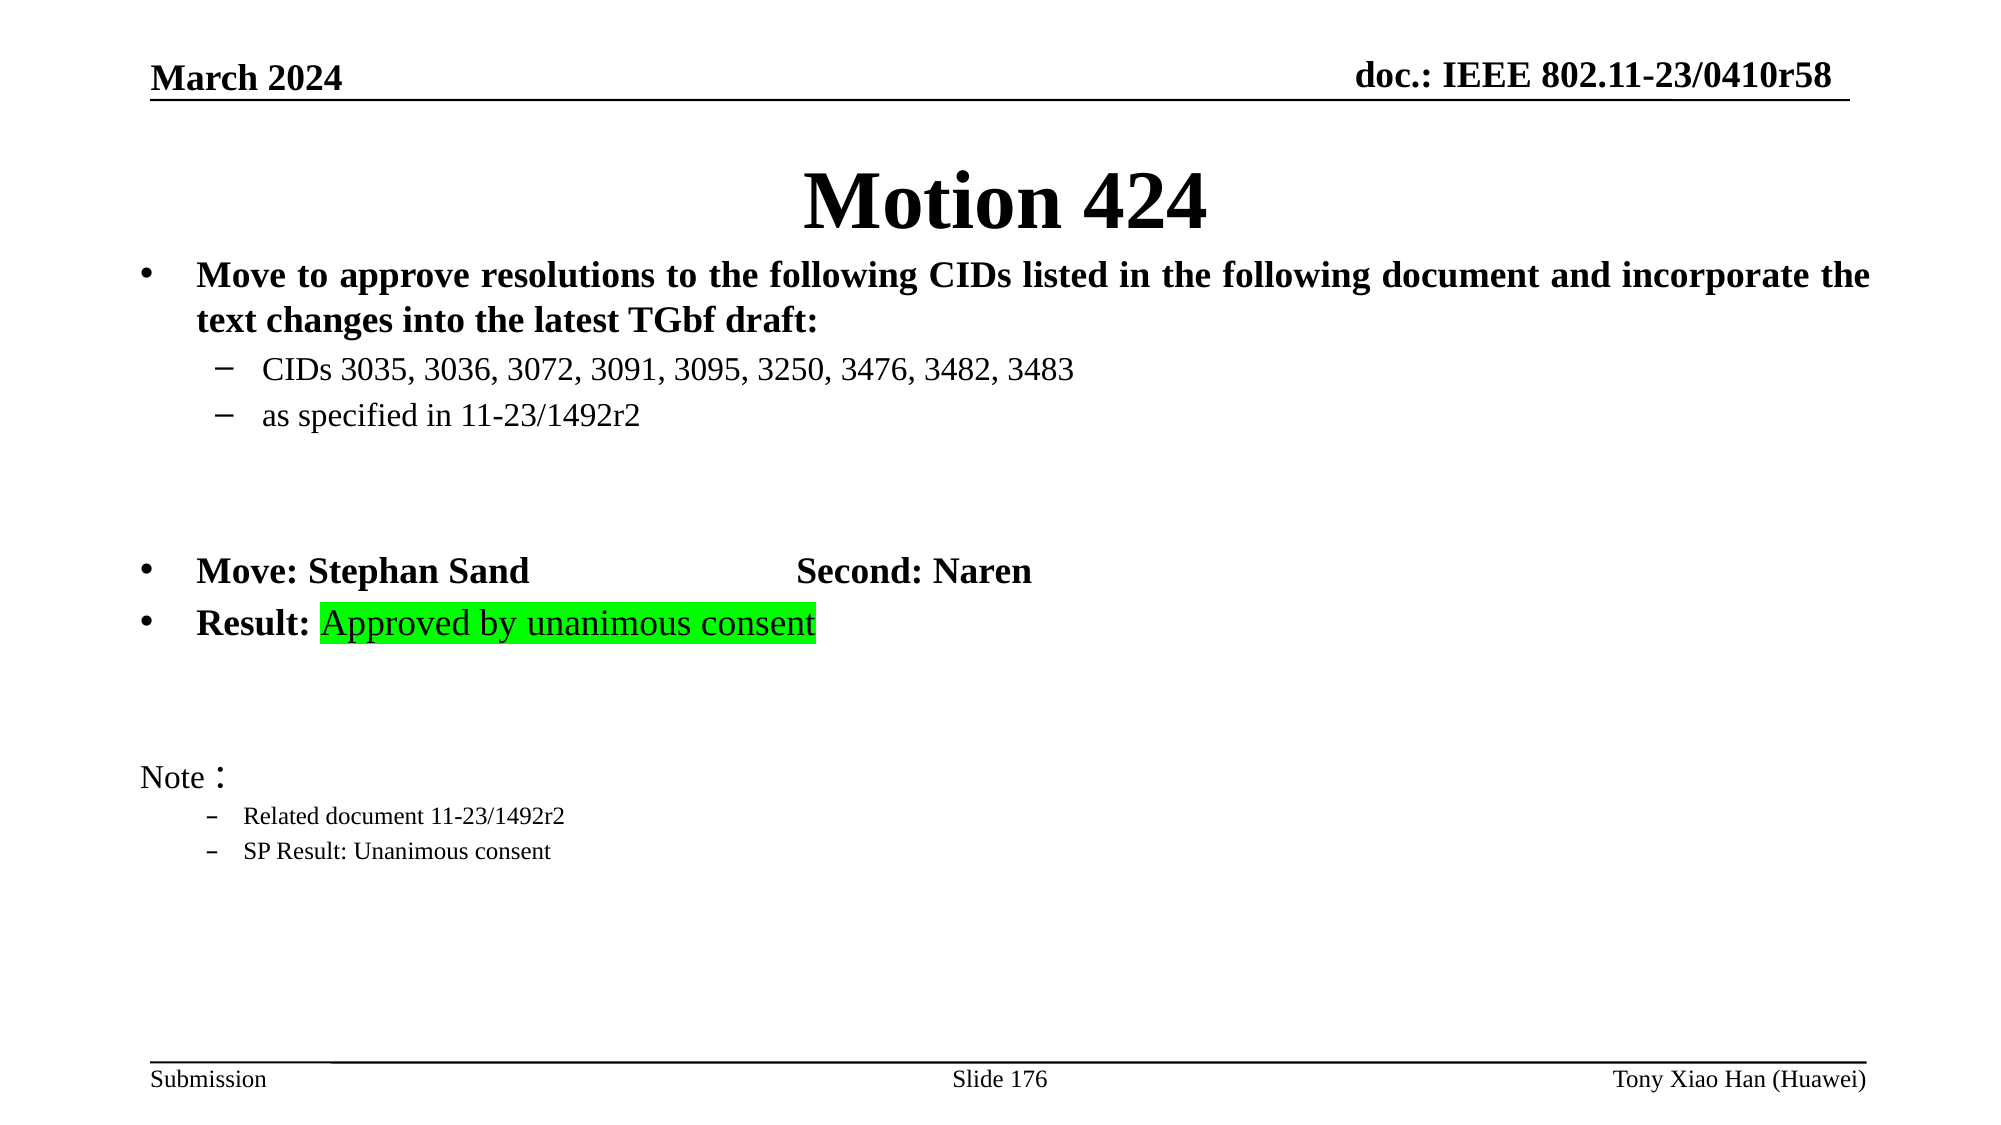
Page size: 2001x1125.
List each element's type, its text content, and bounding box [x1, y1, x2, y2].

text_box Move to approve resolutions to the following CIDs listed in the following document and incorporate the text changes into the latest TGbf draft: CIDs 3035, 3036, 3072, 3091, 3095, 3250, 3476, 3482, 3483 as specified in 11-23/1492r2 Move: Stephan Sand Second: Naren Result: Approved by unanimous consent Note： Related document 11-23/1492r2 SP Result: Unanimous consent [125, 212, 1888, 900]
text_box Motion 424 [368, 137, 1644, 212]
